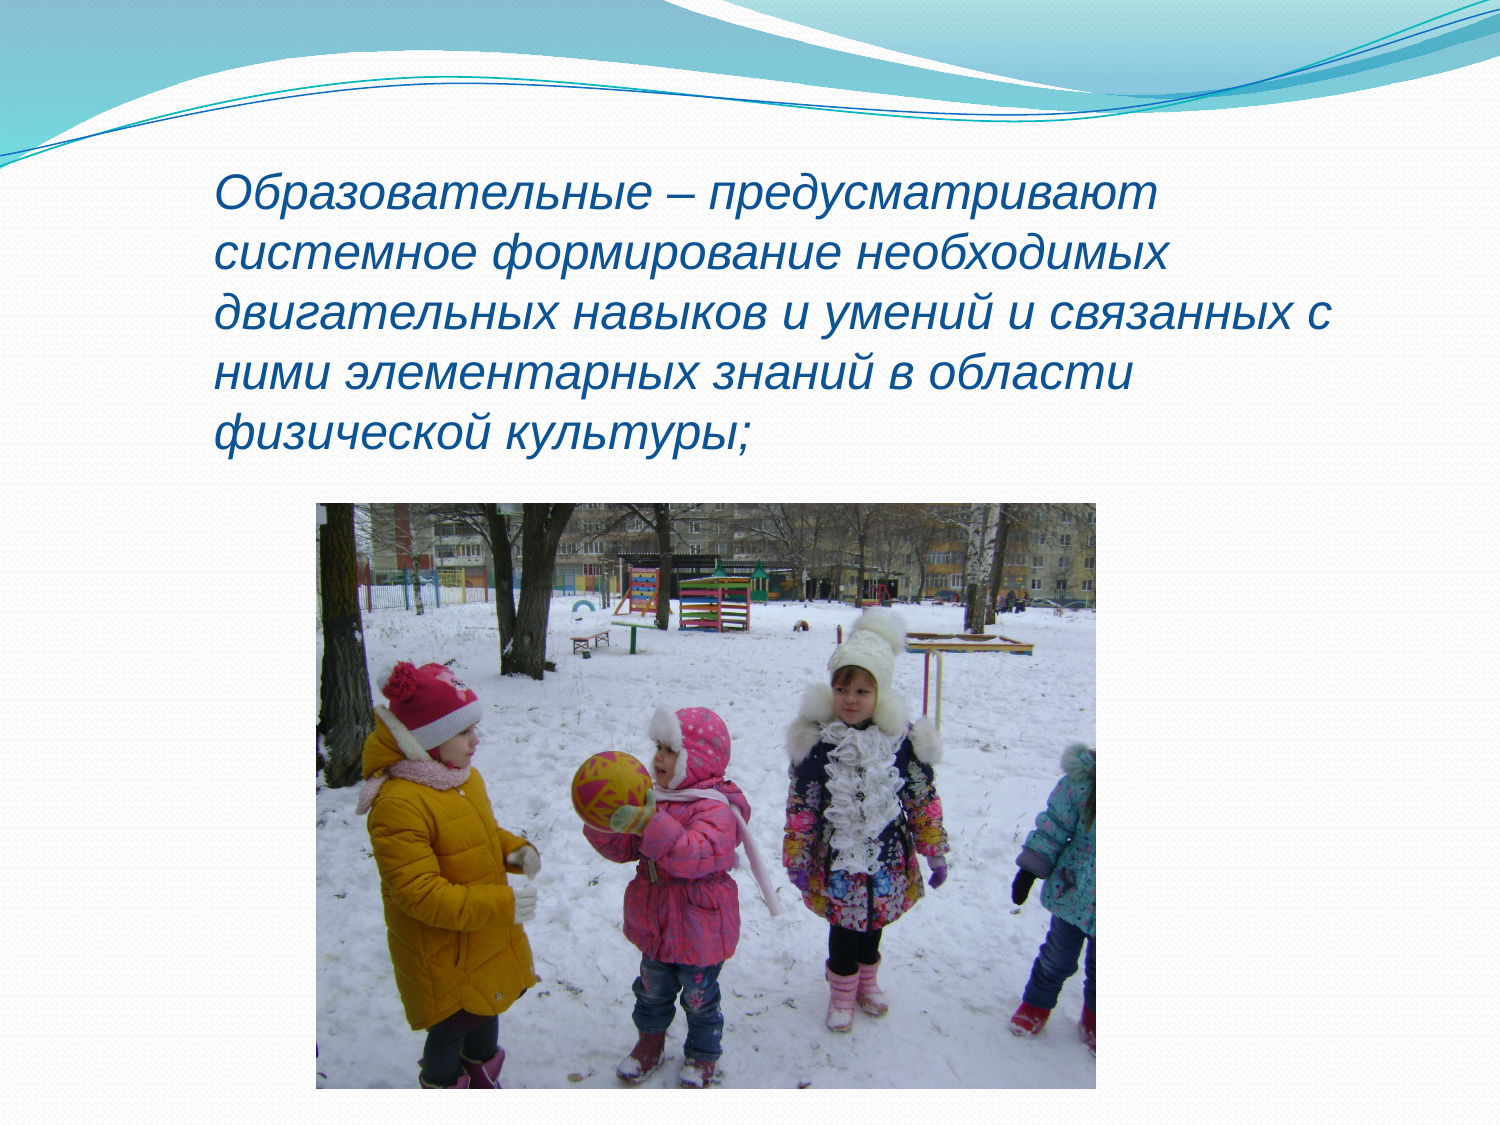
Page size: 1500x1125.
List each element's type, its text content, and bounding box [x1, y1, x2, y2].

picture [316, 503, 1096, 1089]
text_box Образовательные – предусматривают системное формирование необходимых двигательных навыков и умений и связанных с ними элементарных знаний в области физической культуры; [199, 152, 1395, 468]
